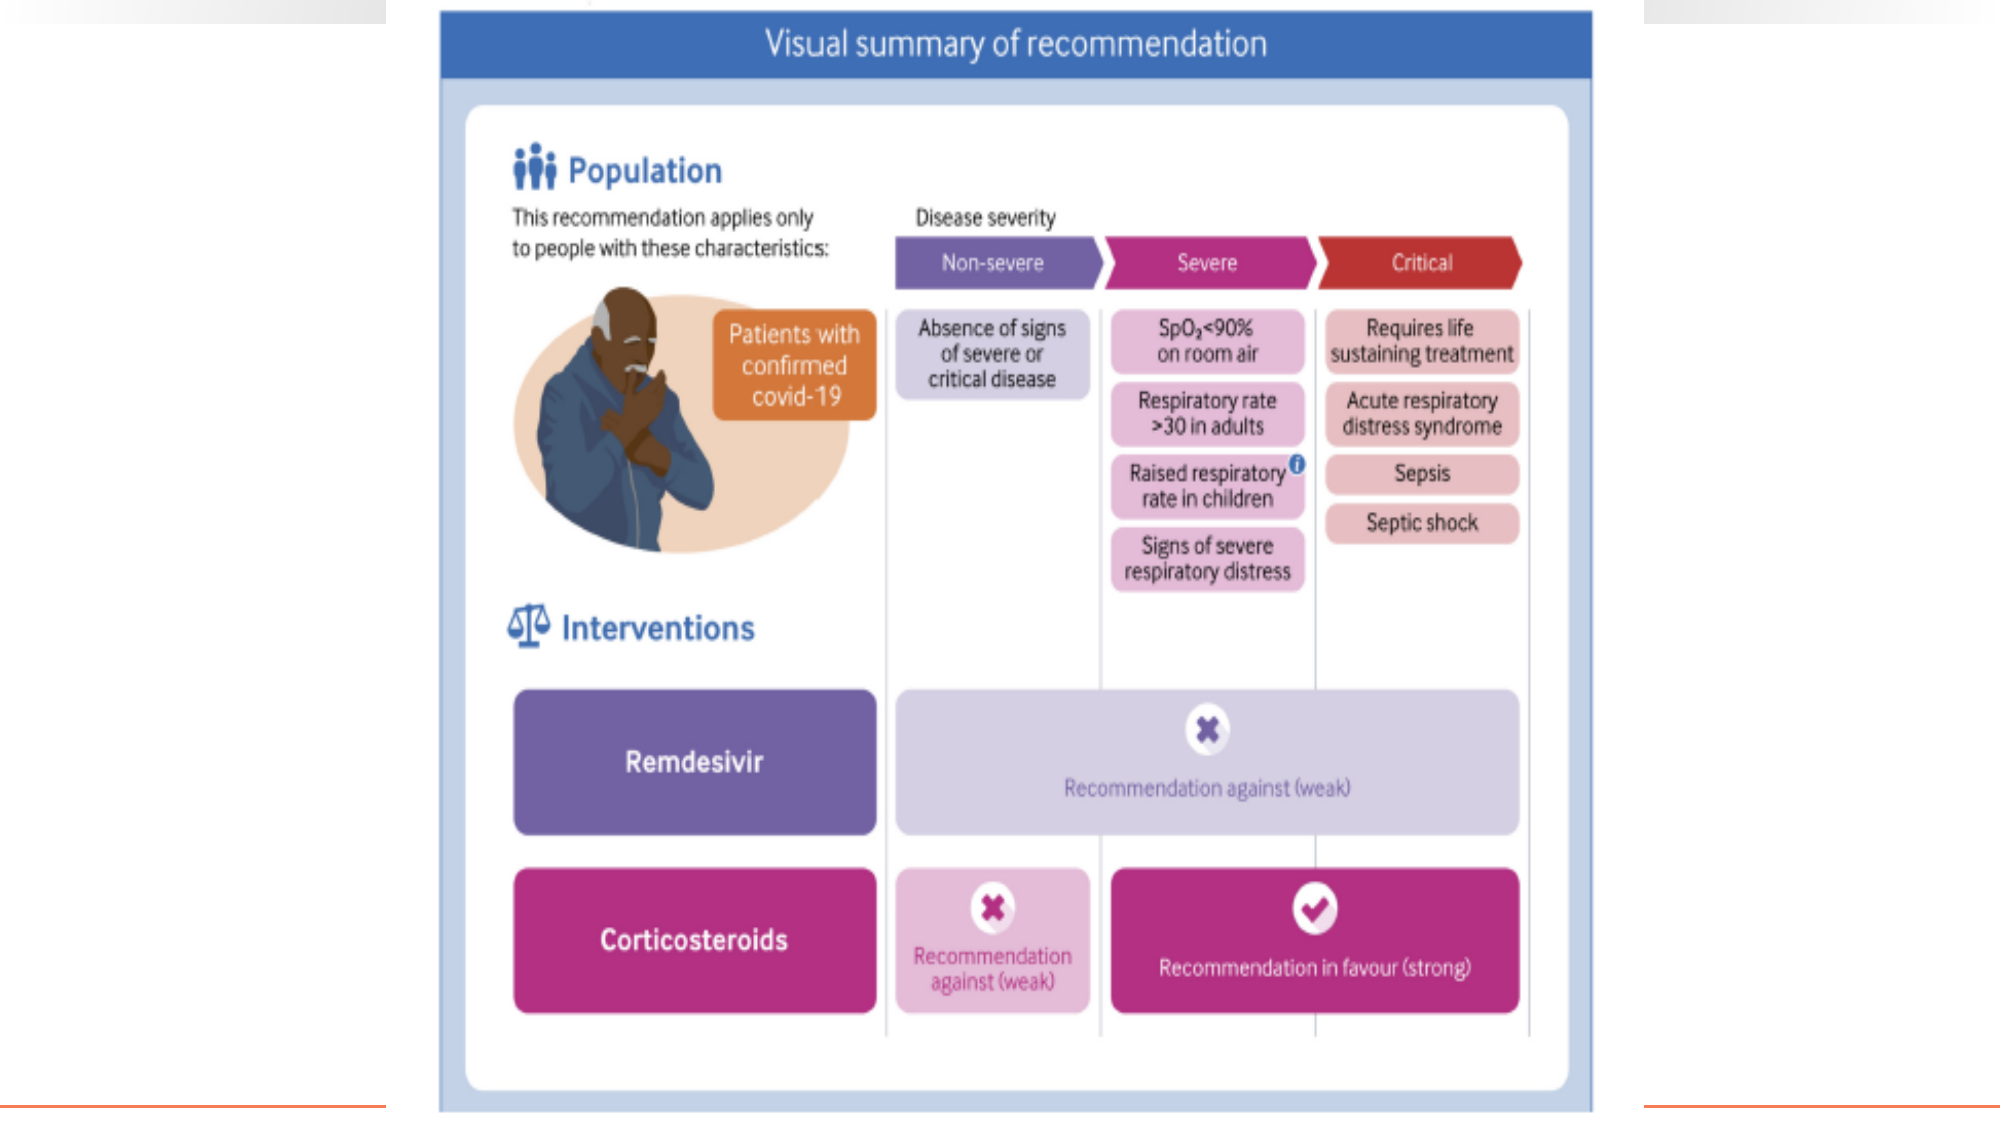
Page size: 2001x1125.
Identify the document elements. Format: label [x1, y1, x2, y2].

picture [386, 0, 1644, 1125]
